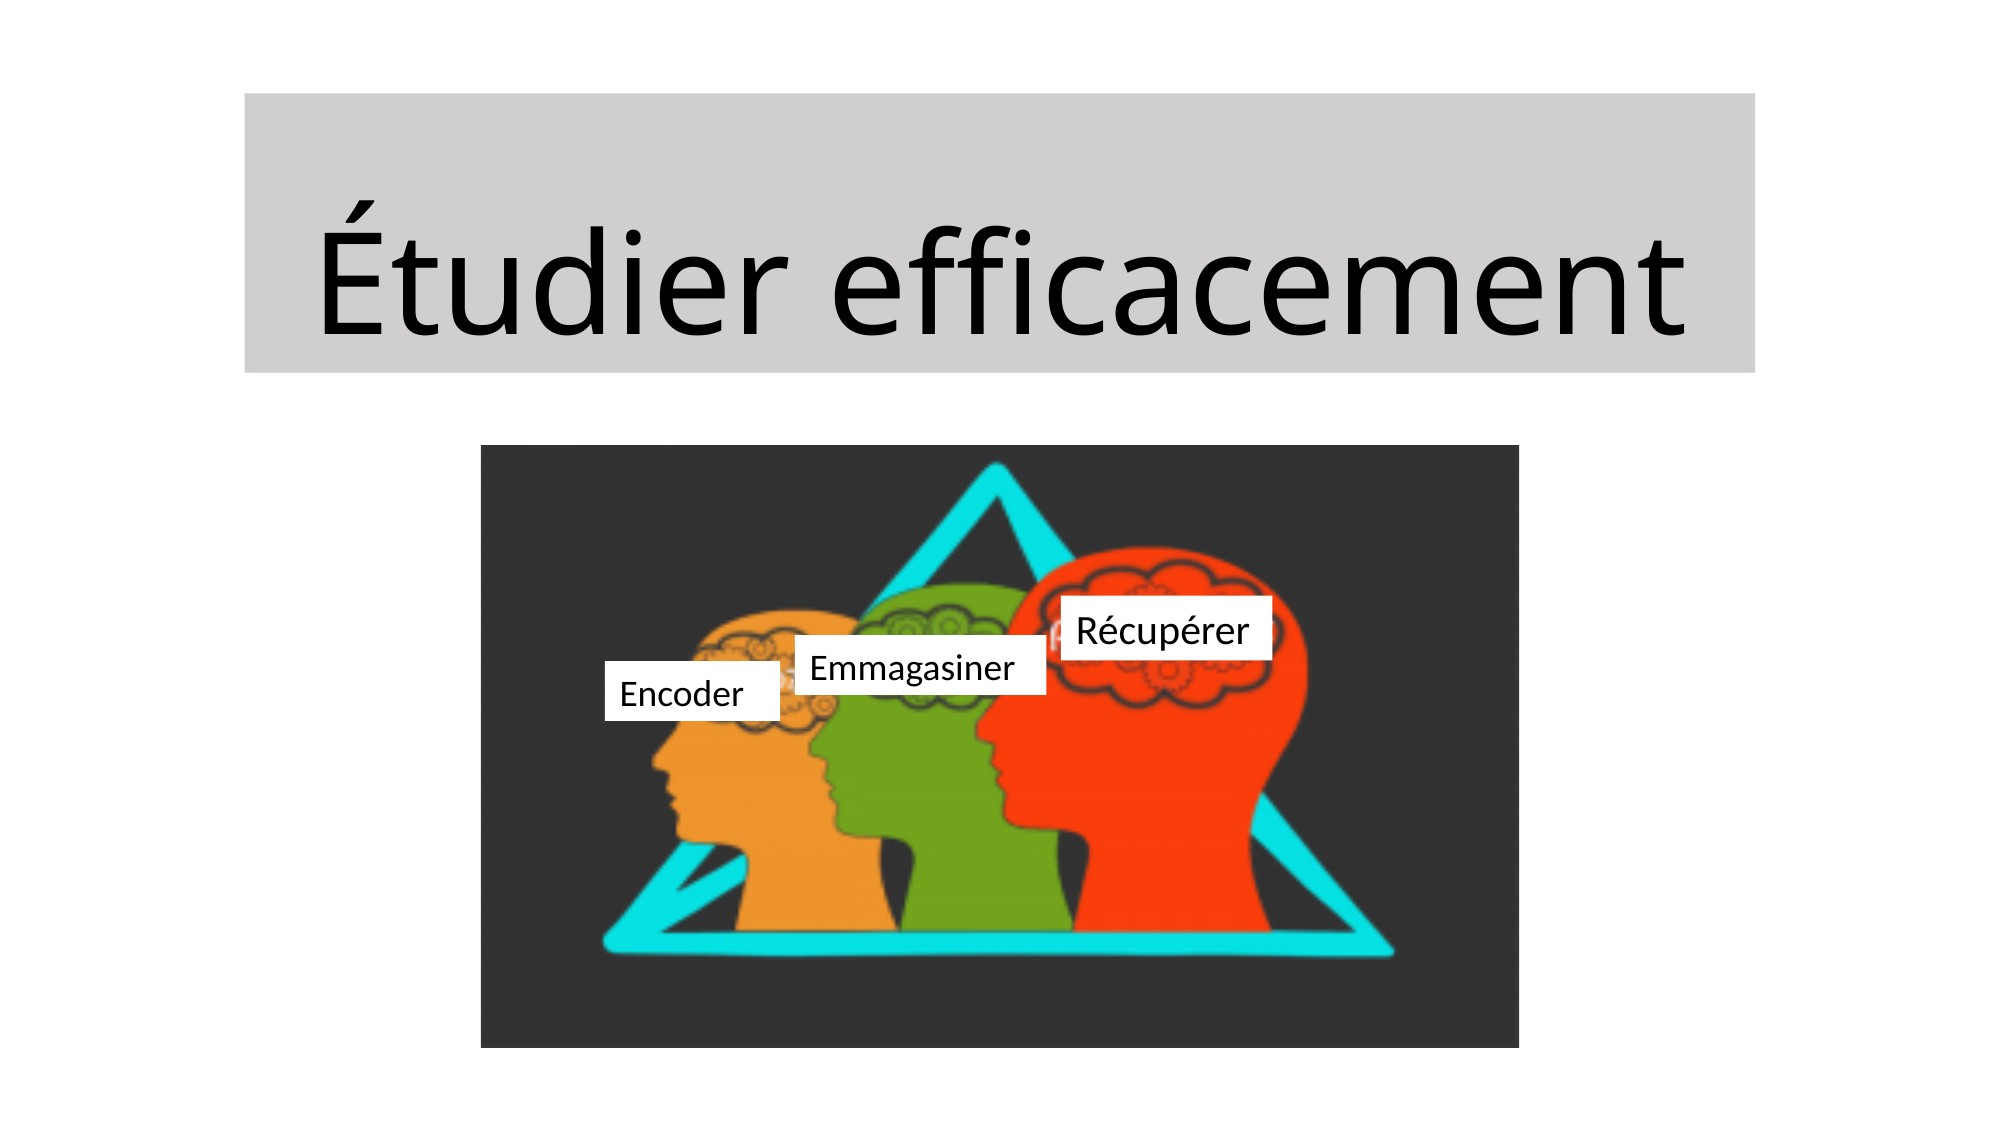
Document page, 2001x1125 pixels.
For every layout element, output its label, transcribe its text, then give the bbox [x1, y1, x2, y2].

title Étudier efficacement [244, 93, 1756, 373]
picture [480, 445, 1520, 1048]
